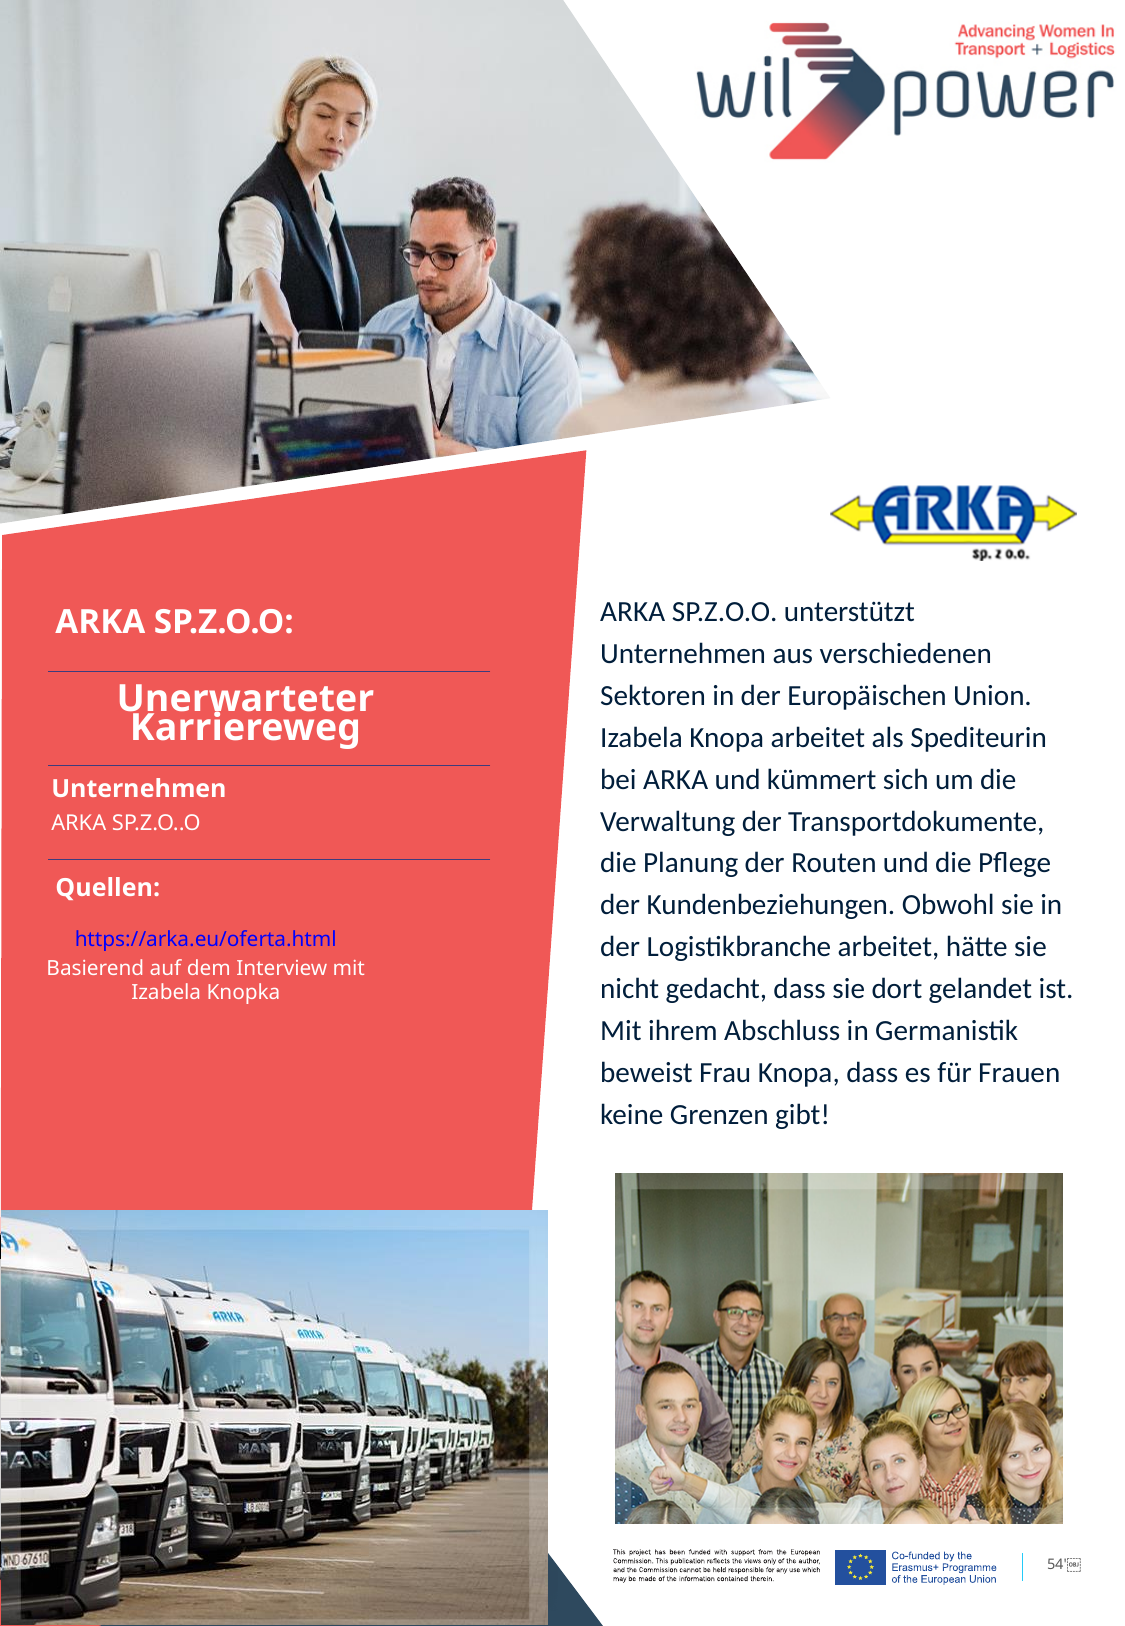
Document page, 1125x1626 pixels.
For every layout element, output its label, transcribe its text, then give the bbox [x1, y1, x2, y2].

text_box [36, 916, 518, 1058]
list ARKA SP.Z.O.O: [40, 591, 553, 649]
picture [0, 0, 1125, 576]
text_box https://arka.eu/oferta.html Basierend auf dem Interview mit Izabela Knopka [24, 915, 387, 1015]
picture [615, 1173, 1063, 1524]
list Unternehmen [36, 758, 479, 790]
picture [0, 1200, 558, 1625]
list ARKA SP.Z.O..O [36, 790, 479, 848]
list Quellen: [40, 857, 483, 915]
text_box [612, 1548, 997, 1586]
list ARKA SP.Z.O.O. unterstützt Unternehmen aus verschiedenen Sektoren in der Europäischen Union. Izabela Knopa arbeitet als Spediteurin bei ARKA und kümmert sich um die Verwaltung der Transportdokumente, die Planung der Routen und die Pflege der Kundenbeziehungen. Obwohl sie in der Logistikbranche arbeitet, hätte sie nicht gedacht, dass sie dort gelandet ist. Mit ihrem Abschluss in Germanistik beweist Frau Knopa, dass es für Frauen keine Grenzen gibt! [523, 577, 1101, 1545]
text_box Unerwarteter Karriereweg [24, 690, 467, 748]
